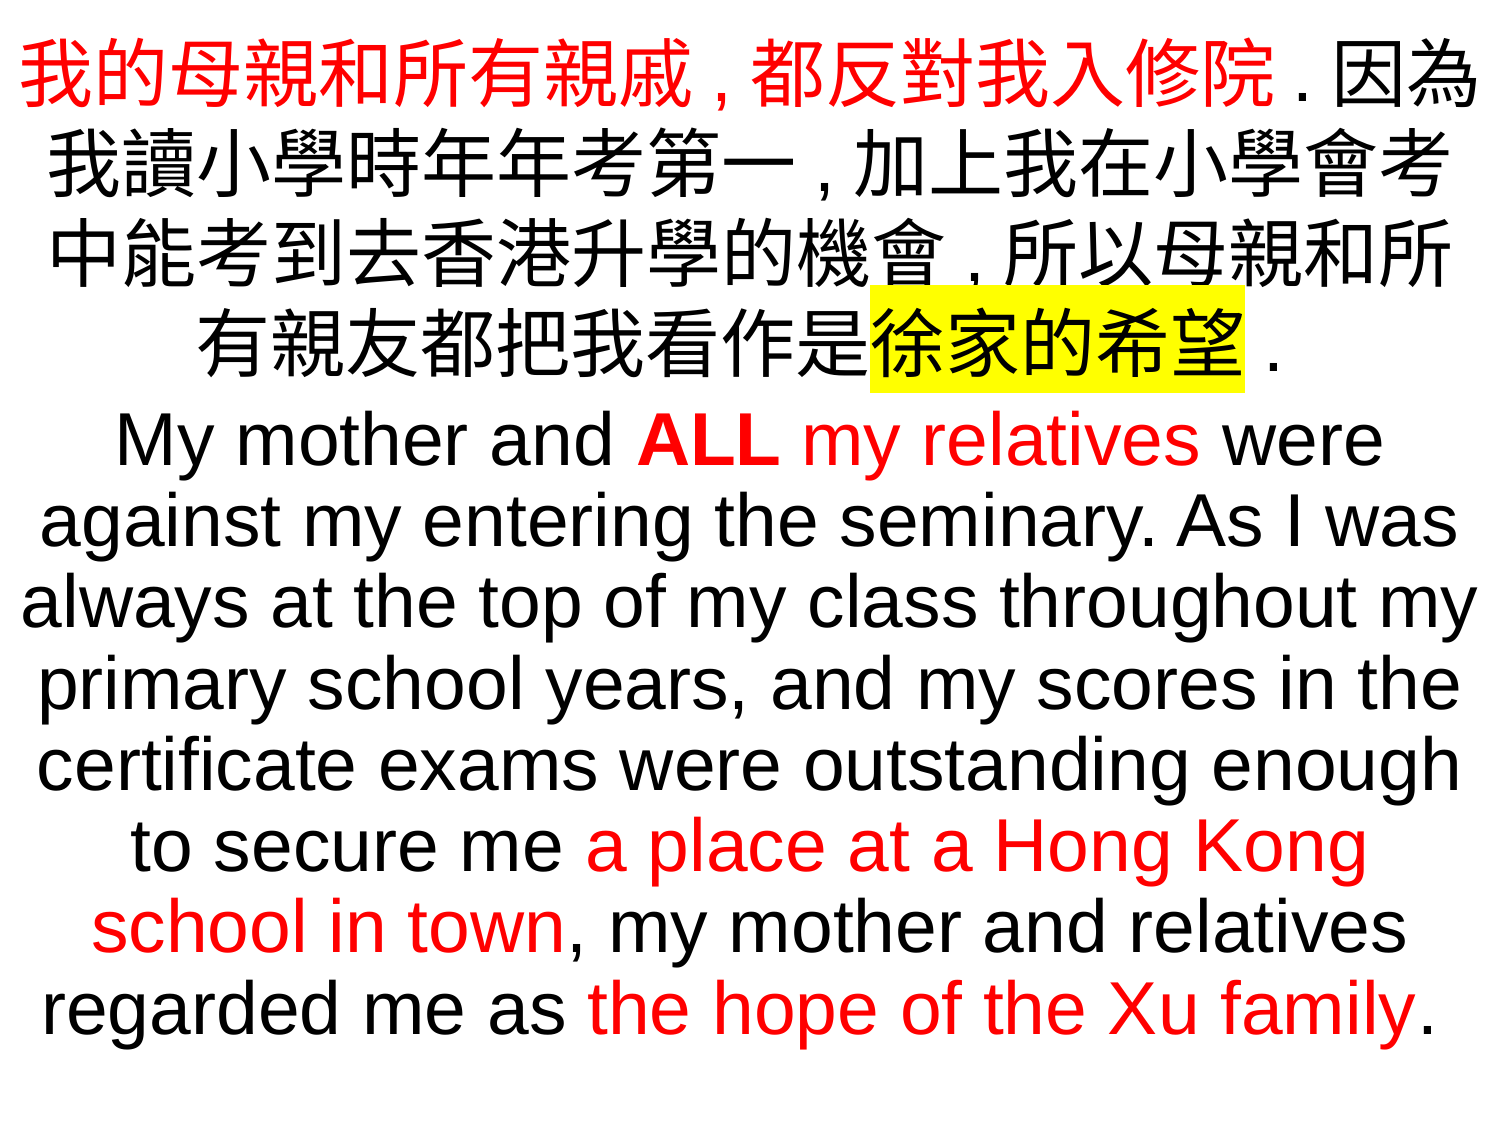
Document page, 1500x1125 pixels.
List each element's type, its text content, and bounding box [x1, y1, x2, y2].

subtitle 我的母親和所有親戚,都反對我入修院.因為我讀小學時年年考第一,加上我在小學會考中能考到去香港升學的機會,所以母親和所有親友都把我看作是徐家的希望. My mother and ALL my relatives were against my entering the seminary. As I was always at the top of my class throughout my primary school years, and my scores in the certificate exams were outstanding enough to secure me a place at a Hong Kong school in town, my mother and relatives regarded me as the hope of the Xu family. [0, 19, 1500, 1094]
